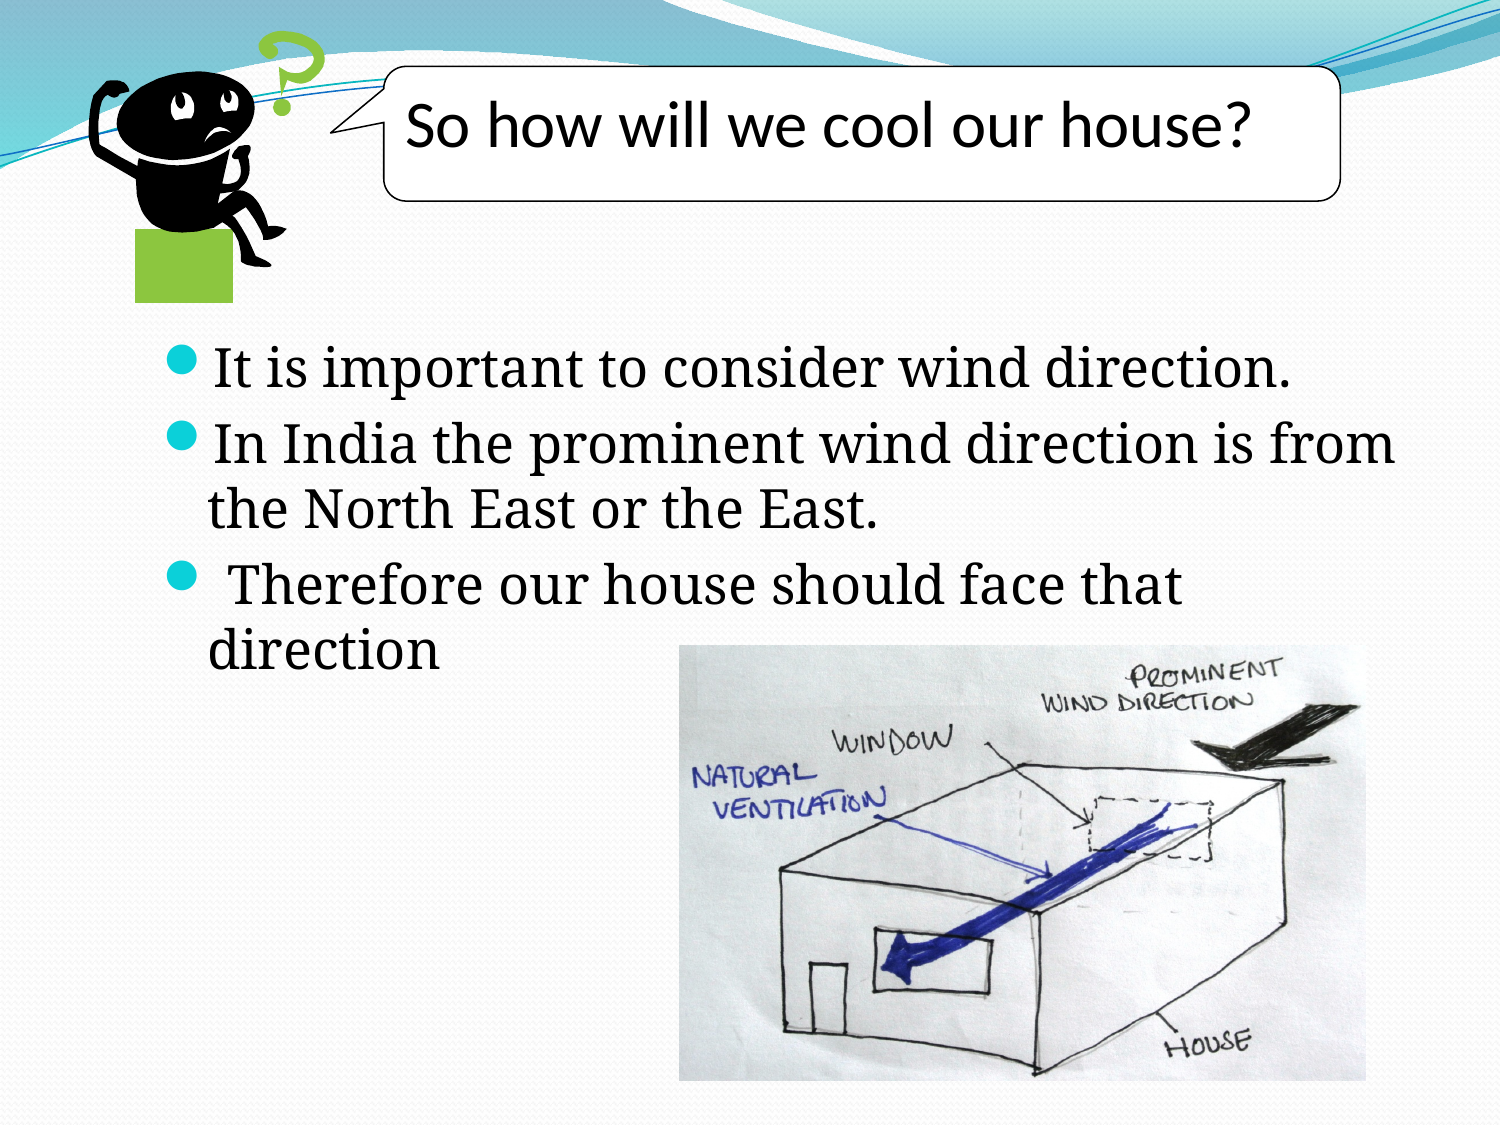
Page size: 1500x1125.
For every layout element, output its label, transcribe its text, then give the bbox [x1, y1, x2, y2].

text_box Prevailing Wind Direction [1366, 647, 1372, 1077]
text_box So how will we cool our house? [331, 66, 1341, 202]
picture [88, 30, 325, 303]
list It is important to consider wind direction. In India the prominent wind direction is from the North East or the East. Therefore our house should face that direction [147, 326, 1423, 1077]
picture [678, 644, 1366, 1082]
text_box Prevailing Wind Direction [671, 646, 678, 1077]
